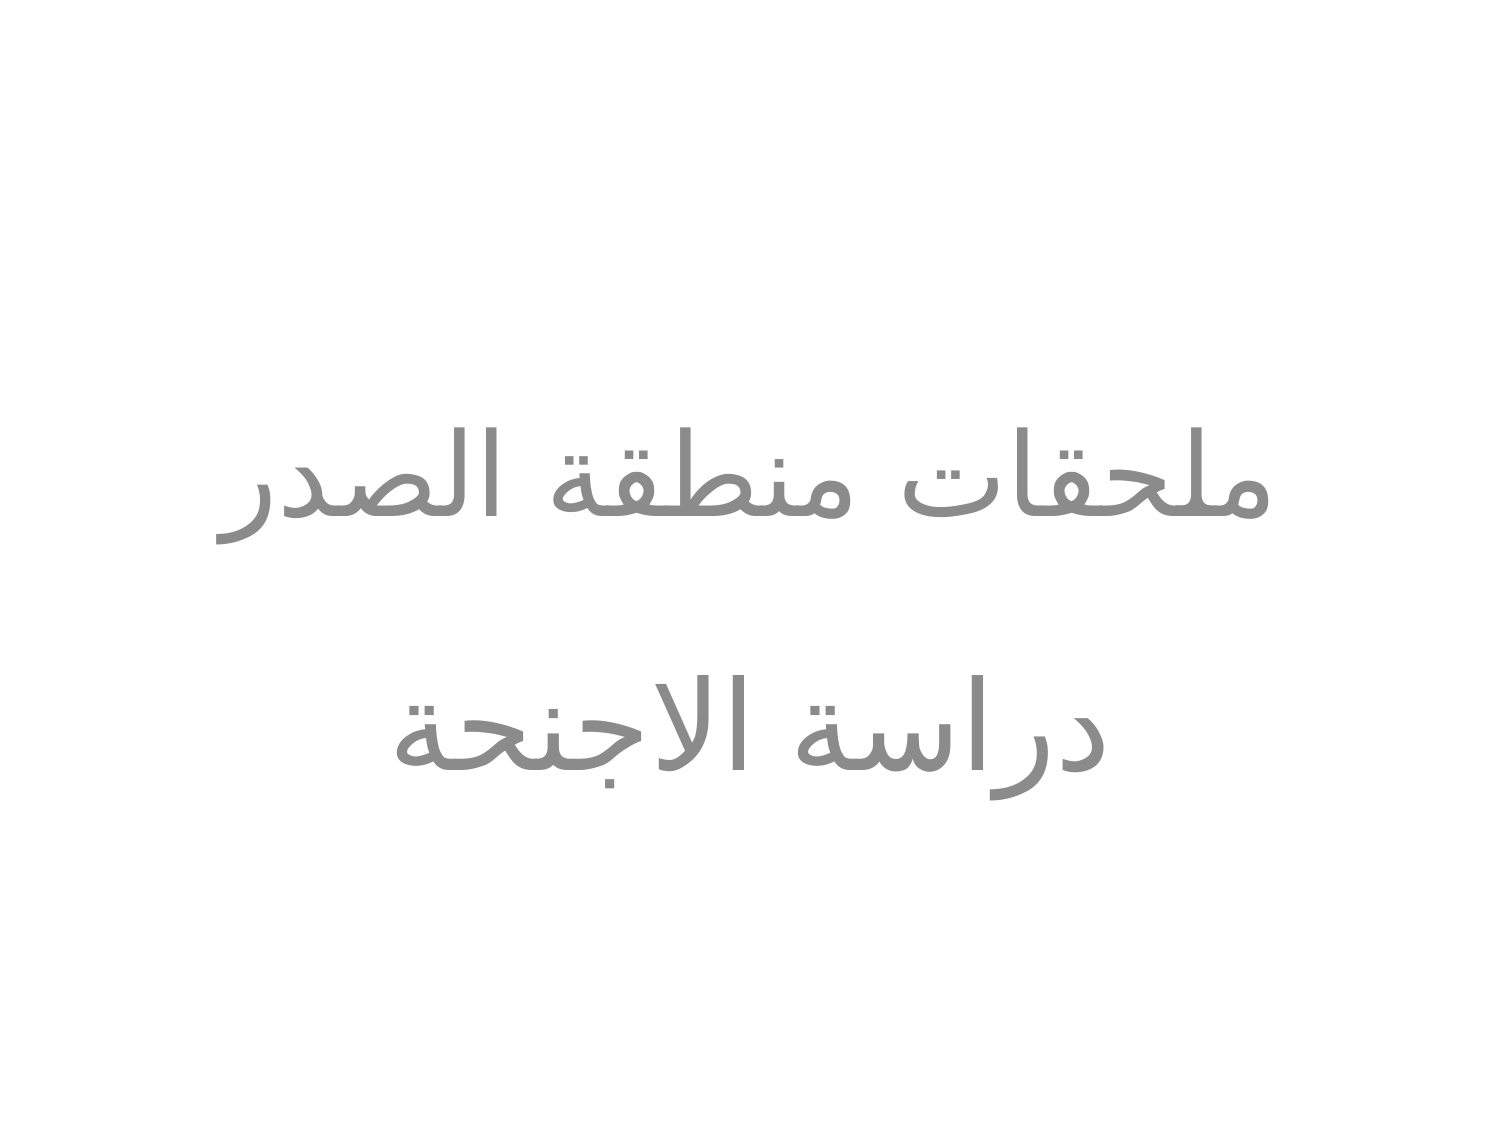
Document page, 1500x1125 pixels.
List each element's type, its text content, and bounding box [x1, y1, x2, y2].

title ملحقات منطقة الصدر [112, 349, 1388, 591]
subtitle دراسة الاجنحة [225, 637, 1275, 925]
